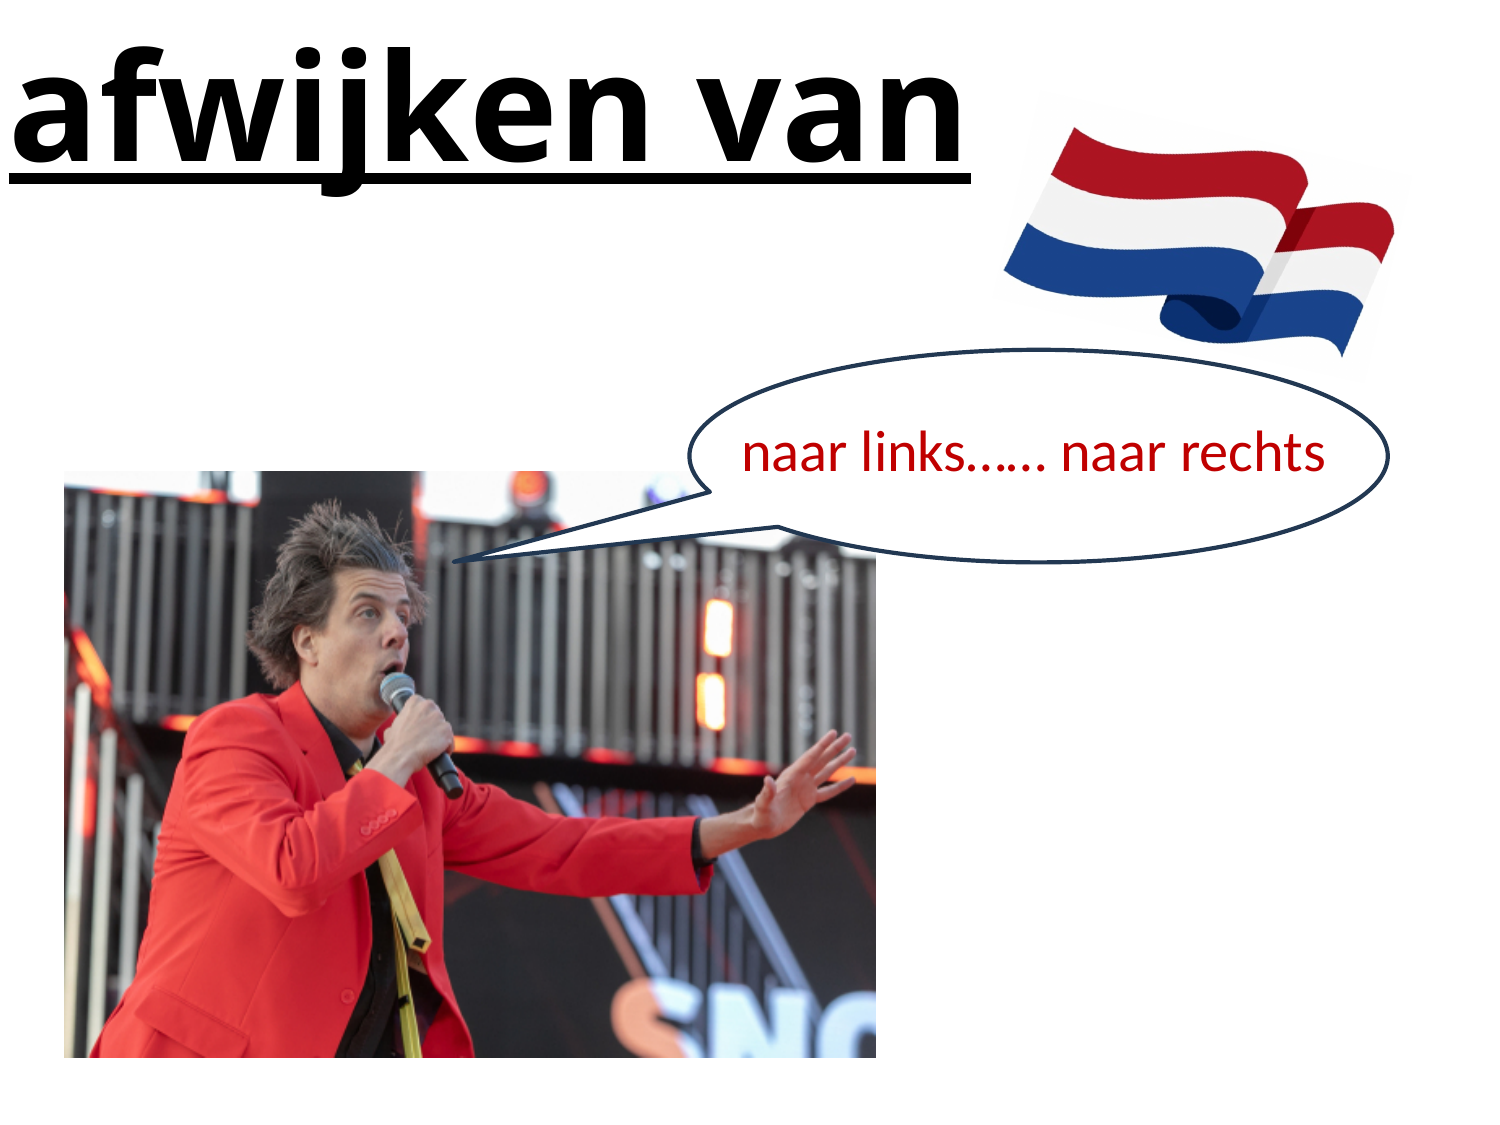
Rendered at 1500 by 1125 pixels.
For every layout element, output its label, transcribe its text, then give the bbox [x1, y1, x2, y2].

text_box afwijken van [0, 4, 1500, 199]
picture [64, 471, 876, 1058]
text_box [728, 348, 1350, 405]
picture [993, 91, 1411, 382]
text_box [880, 491, 1372, 565]
text_box naar links…… naar rechts [726, 405, 1412, 491]
text_box [687, 406, 726, 470]
